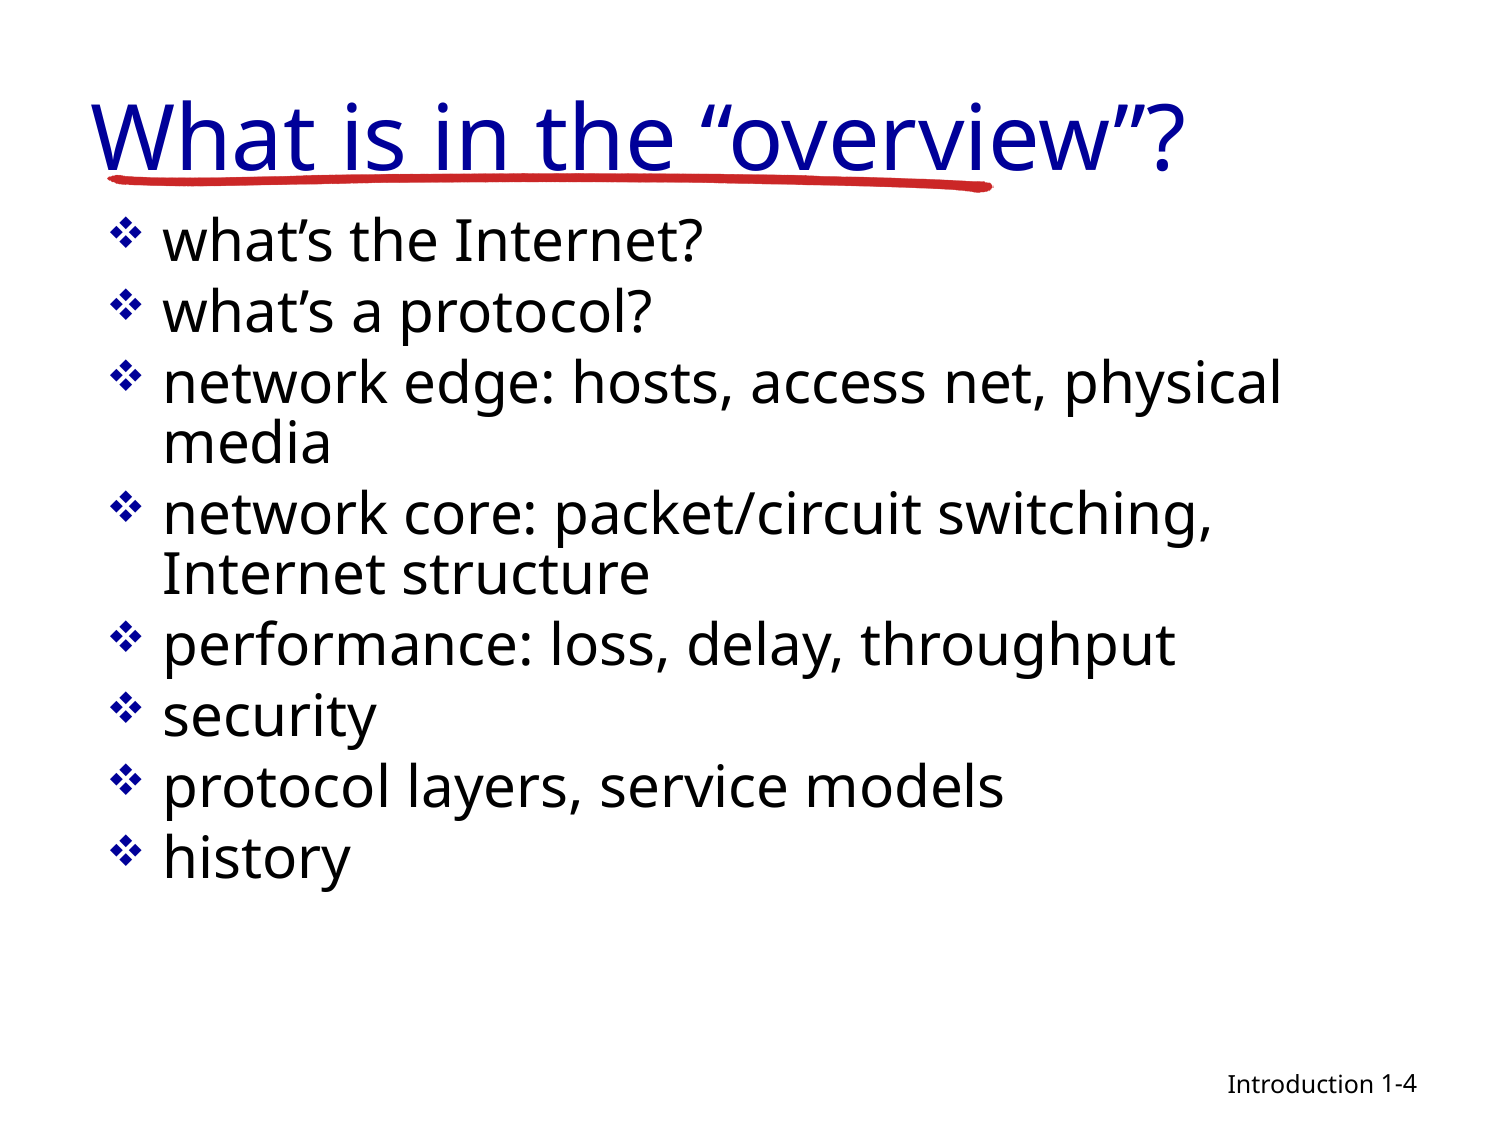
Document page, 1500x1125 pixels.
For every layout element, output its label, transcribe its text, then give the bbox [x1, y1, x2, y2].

list what’s the Internet? what’s a protocol? network edge: hosts, access net, physical media network core: packet/circuit switching, Internet structure performance: loss, delay, throughput security protocol layers, service models history [91, 206, 1349, 1068]
slide_number 1-4 [1365, 1059, 1477, 1106]
picture [103, 168, 1004, 198]
title What is in the “overview”? [74, 39, 1351, 228]
footer Introduction [914, 1060, 1391, 1109]
